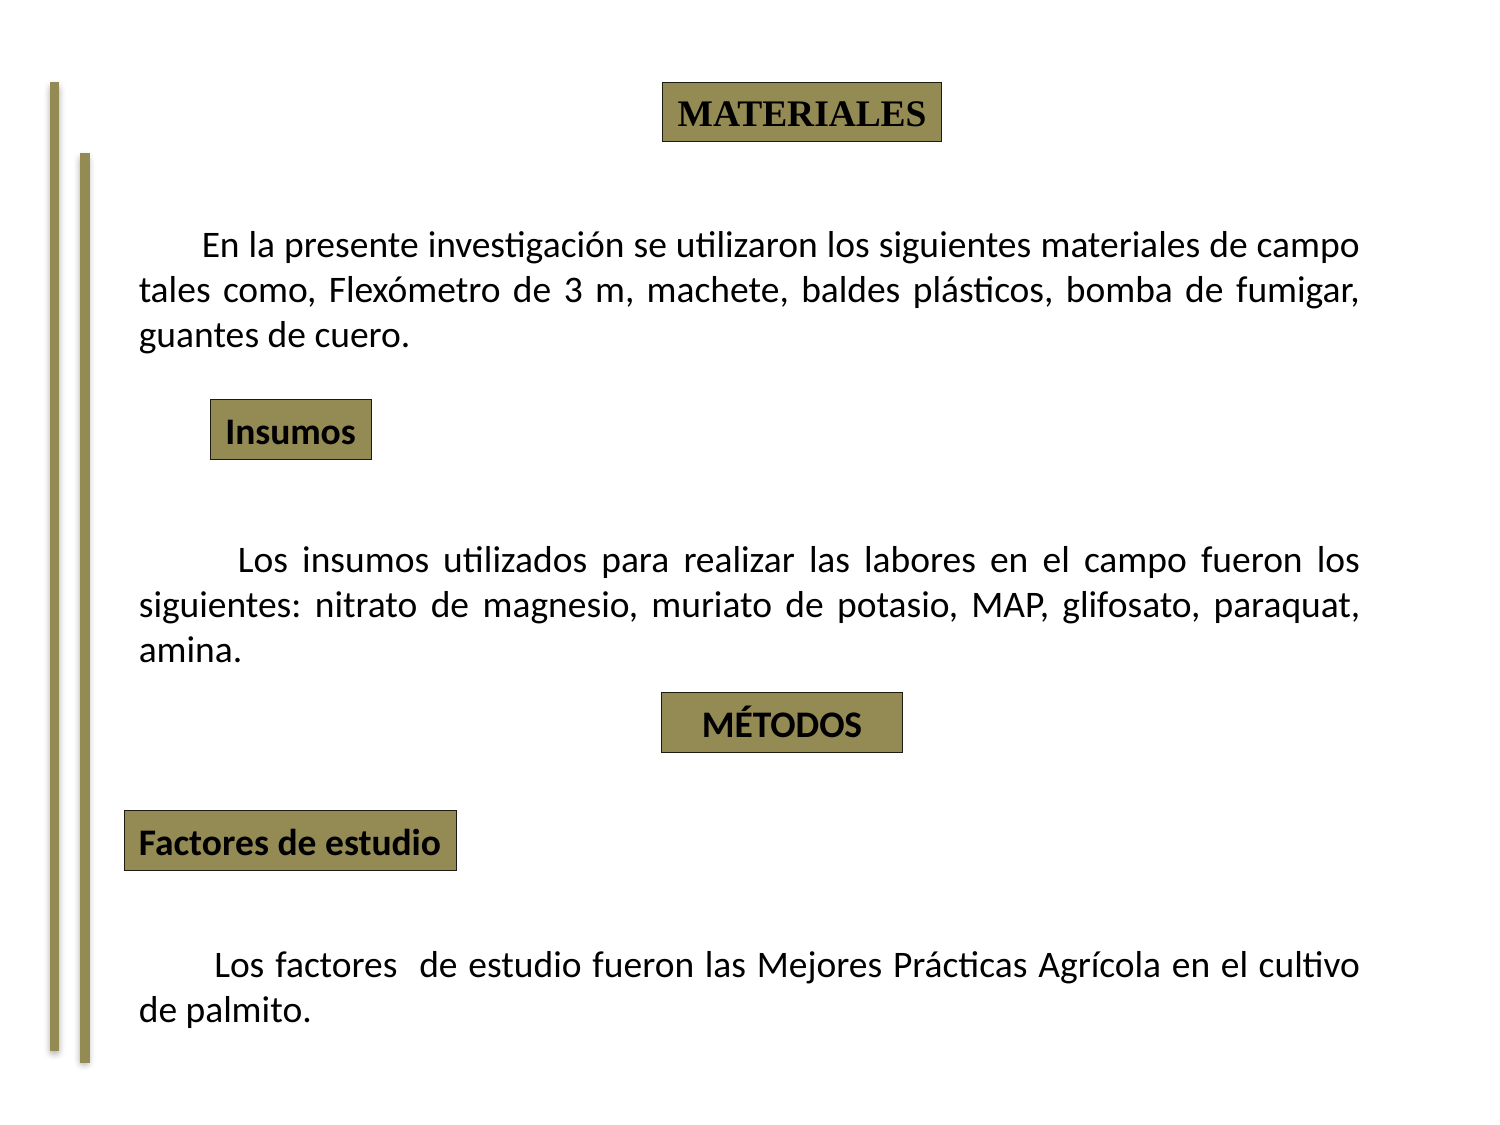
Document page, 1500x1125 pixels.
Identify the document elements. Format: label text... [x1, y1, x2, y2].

text_box En la presente investigación se utilizaron los siguientes materiales de campo tales como, Flexómetro de 3 m, machete, baldes plásticos, bomba de fumigar, guantes de cuero. Los insumos utilizados para realizar las labores en el campo fueron los siguientes: nitrato de magnesio, muriato de potasio, MAP, glifosato, paraquat, amina. Los factores de estudio fueron las Mejores Prácticas Agrícola en el cultivo de palmito. [123, 77, 1376, 1083]
text_box MATERIALES [662, 82, 942, 142]
text_box Factores de estudio [124, 810, 457, 871]
text_box MÉTODOS [661, 692, 903, 753]
text_box Insumos [210, 399, 372, 460]
